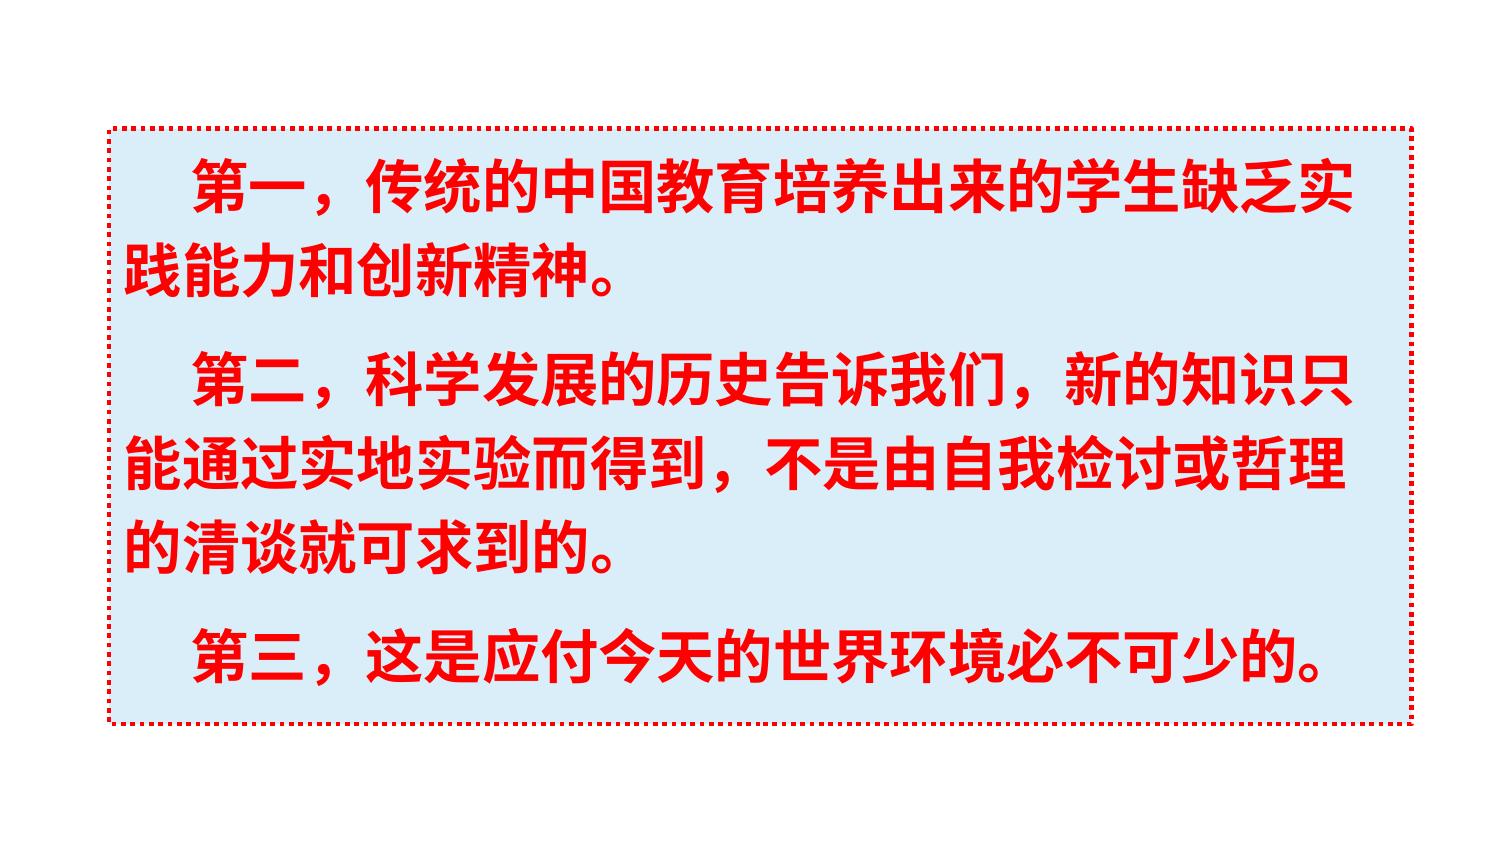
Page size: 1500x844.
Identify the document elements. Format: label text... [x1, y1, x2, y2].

text_box 第一，传统的中国教育培养出来的学生缺乏实践能力和创新精神。 第二，科学发展的历史告诉我们，新的知识只能通过实地实验而得到，不是由自我检讨或哲理的清谈就可求到的。 第三，这是应付今天的世界环境必不可少的。 [109, 128, 1412, 725]
